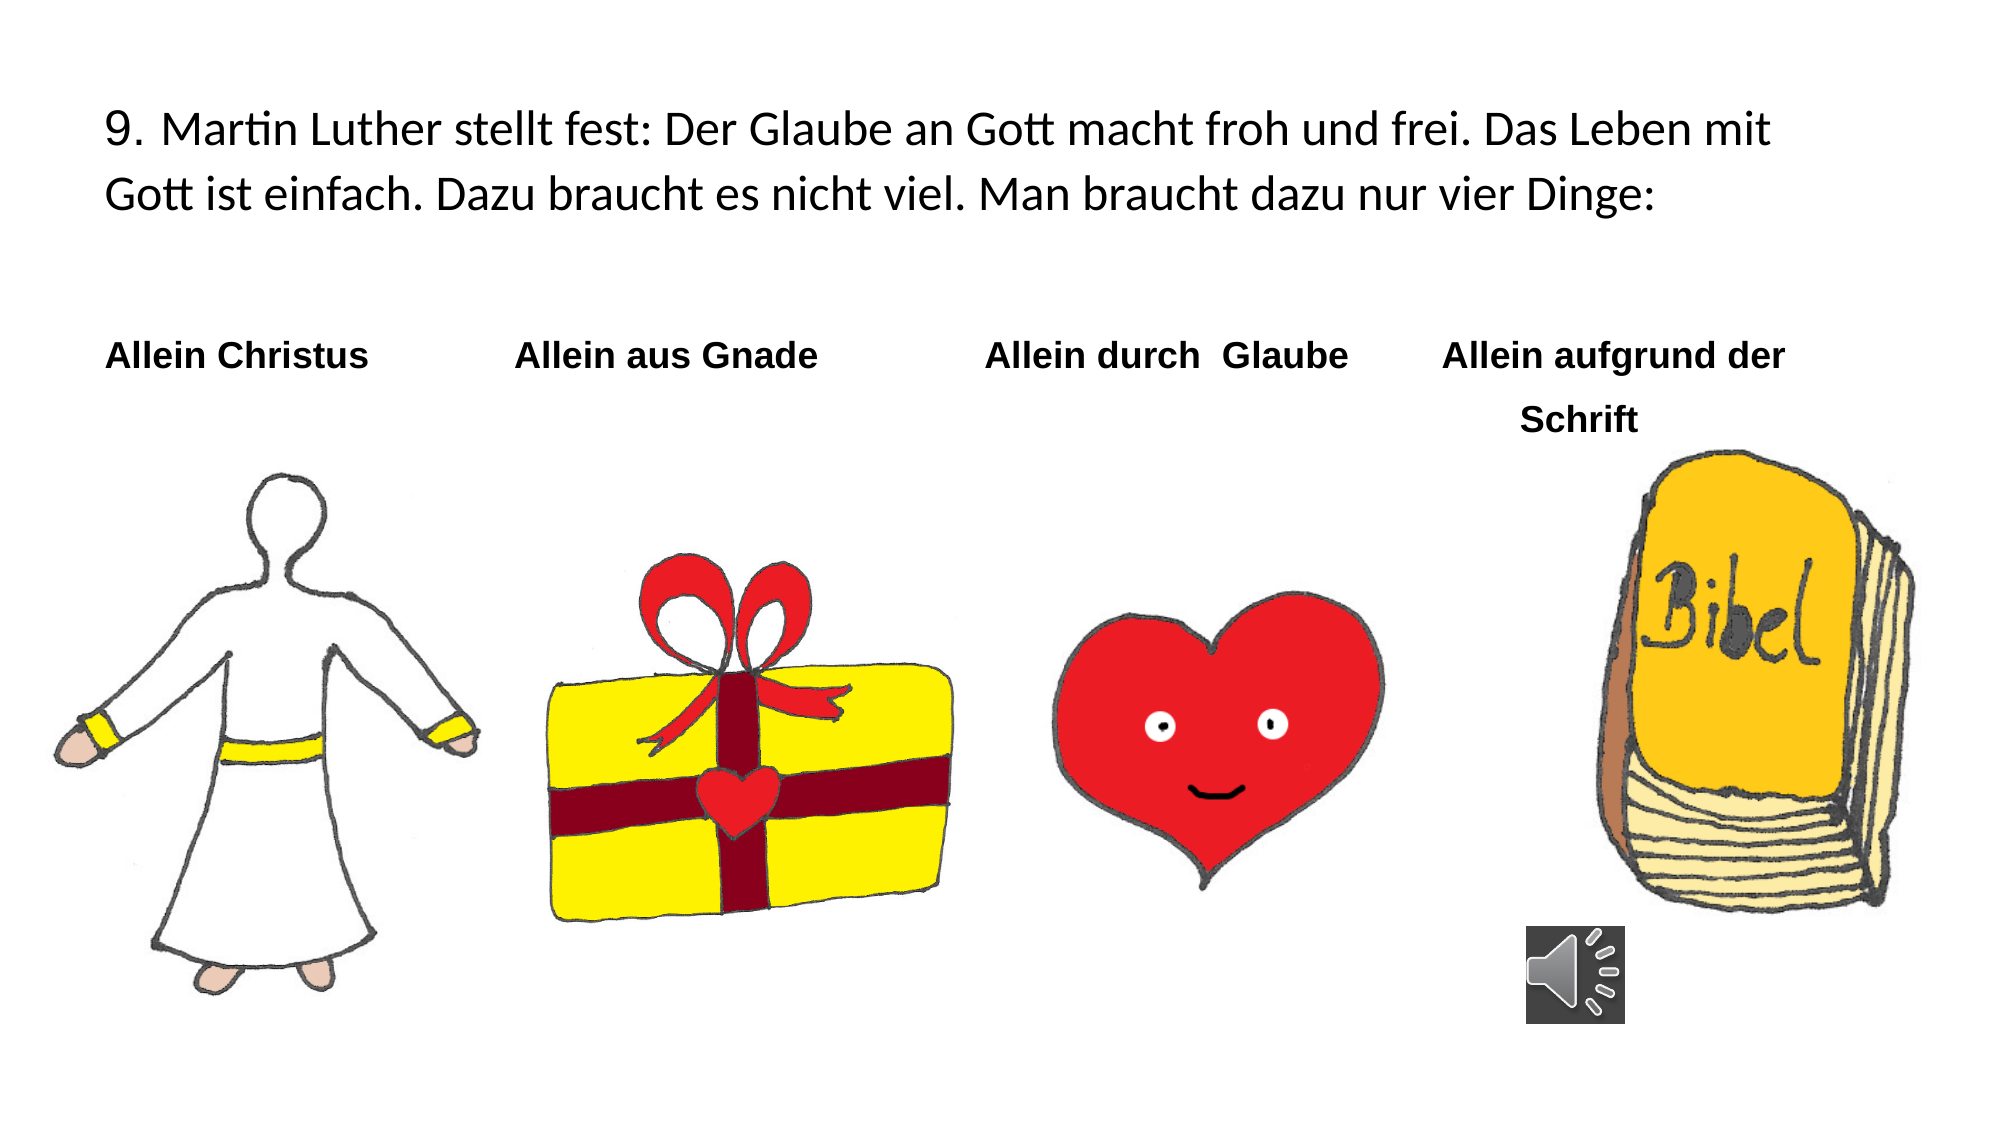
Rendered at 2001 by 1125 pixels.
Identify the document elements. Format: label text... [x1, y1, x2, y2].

picture [1525, 447, 1931, 1025]
picture [541, 546, 957, 927]
text_box 9. Martin Luther stellt fest: Der Glaube an Gott macht froh und frei. Das Leben mit Gott ist einfach. Dazu braucht es nicht viel. Man braucht dazu nur vier Dinge: Allein Christus Allein aus Gnade Allein durch Glaube Allein aufgrund der Schrift [89, 84, 1875, 448]
picture [36, 457, 484, 1016]
picture [1041, 578, 1390, 895]
